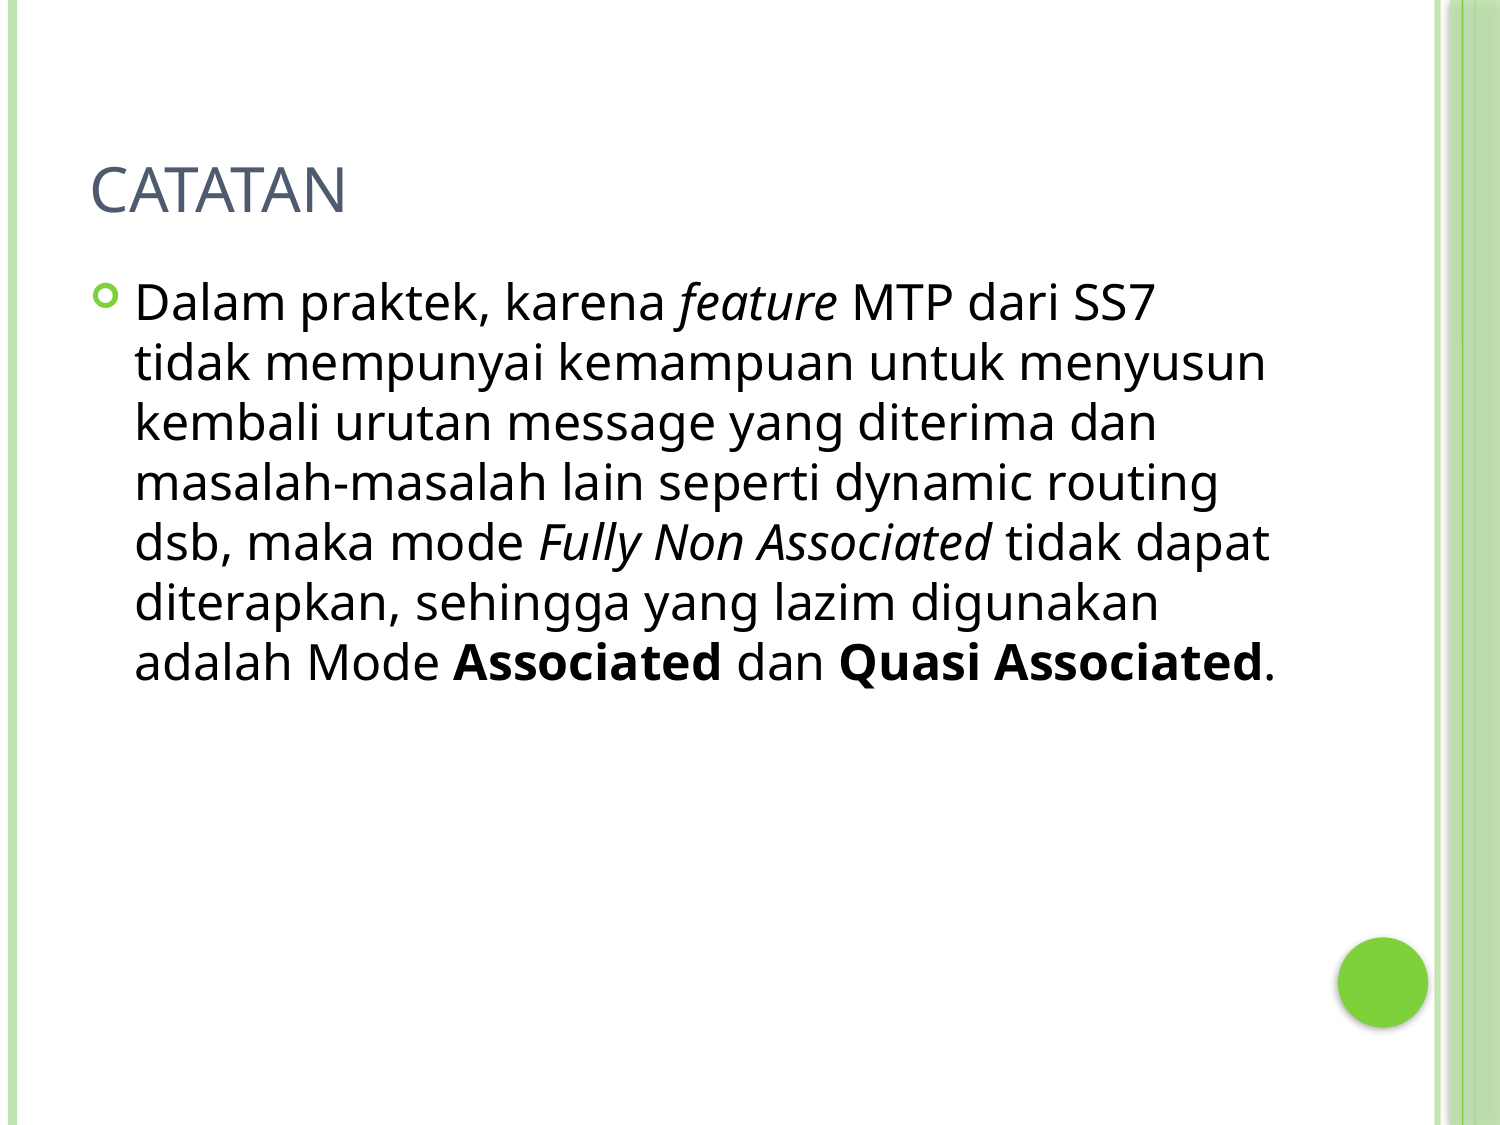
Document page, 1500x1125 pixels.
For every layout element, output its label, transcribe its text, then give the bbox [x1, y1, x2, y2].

list Dalam praktek, karena feature MTP dari SS7 tidak mempunyai kemampuan untuk menyusun kembali urutan message yang diterima dan masalah-masalah lain seperti dynamic routing dsb, maka mode Fully Non Associated tidak dapat diterapkan, sehingga yang lazim digunakan adalah Mode Associated dan Quasi Associated. [74, 262, 1301, 1063]
title Catatan [75, 45, 1300, 233]
